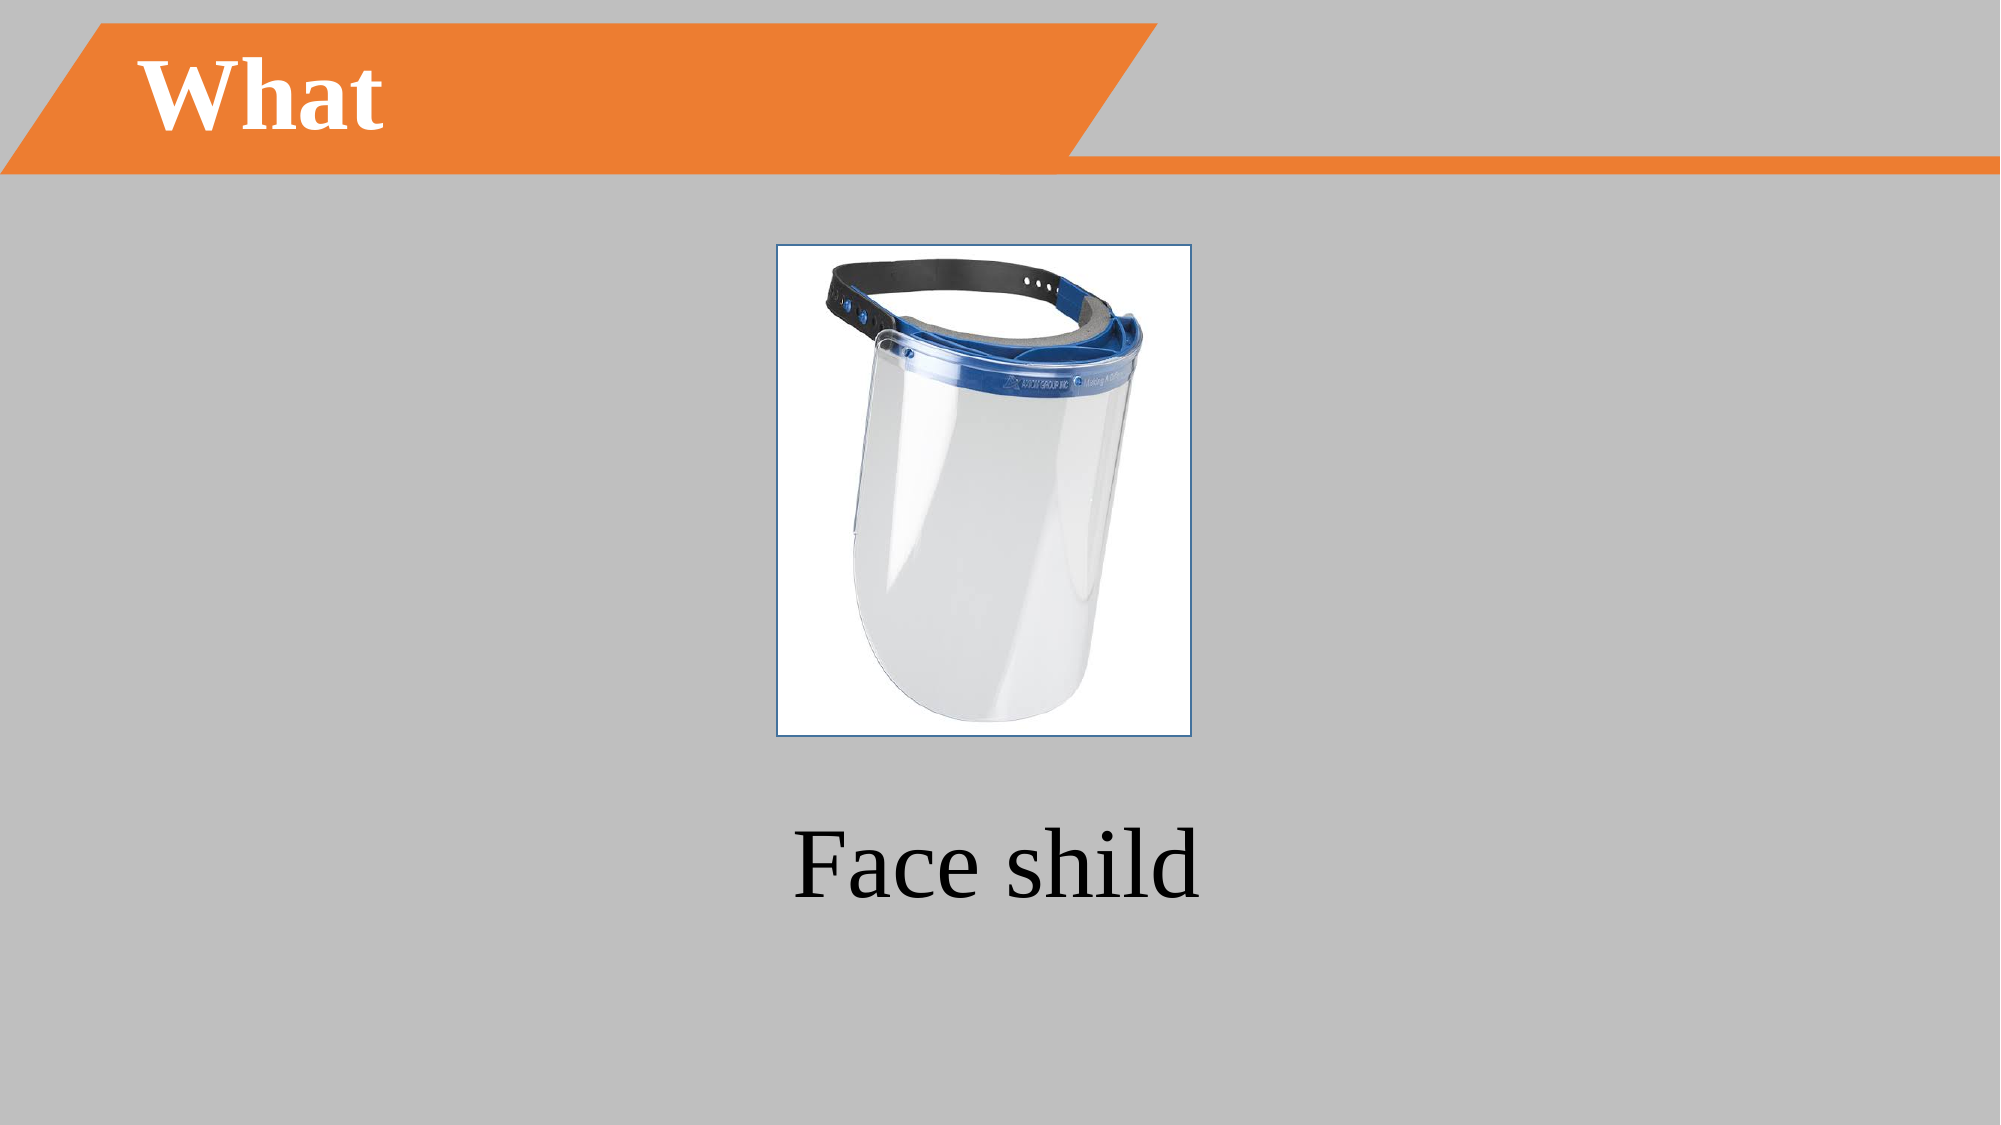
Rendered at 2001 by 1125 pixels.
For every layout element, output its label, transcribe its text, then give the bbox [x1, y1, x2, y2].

text_box Face shild [777, 790, 1223, 925]
text_box [776, 244, 1192, 737]
list What [121, 38, 1958, 158]
